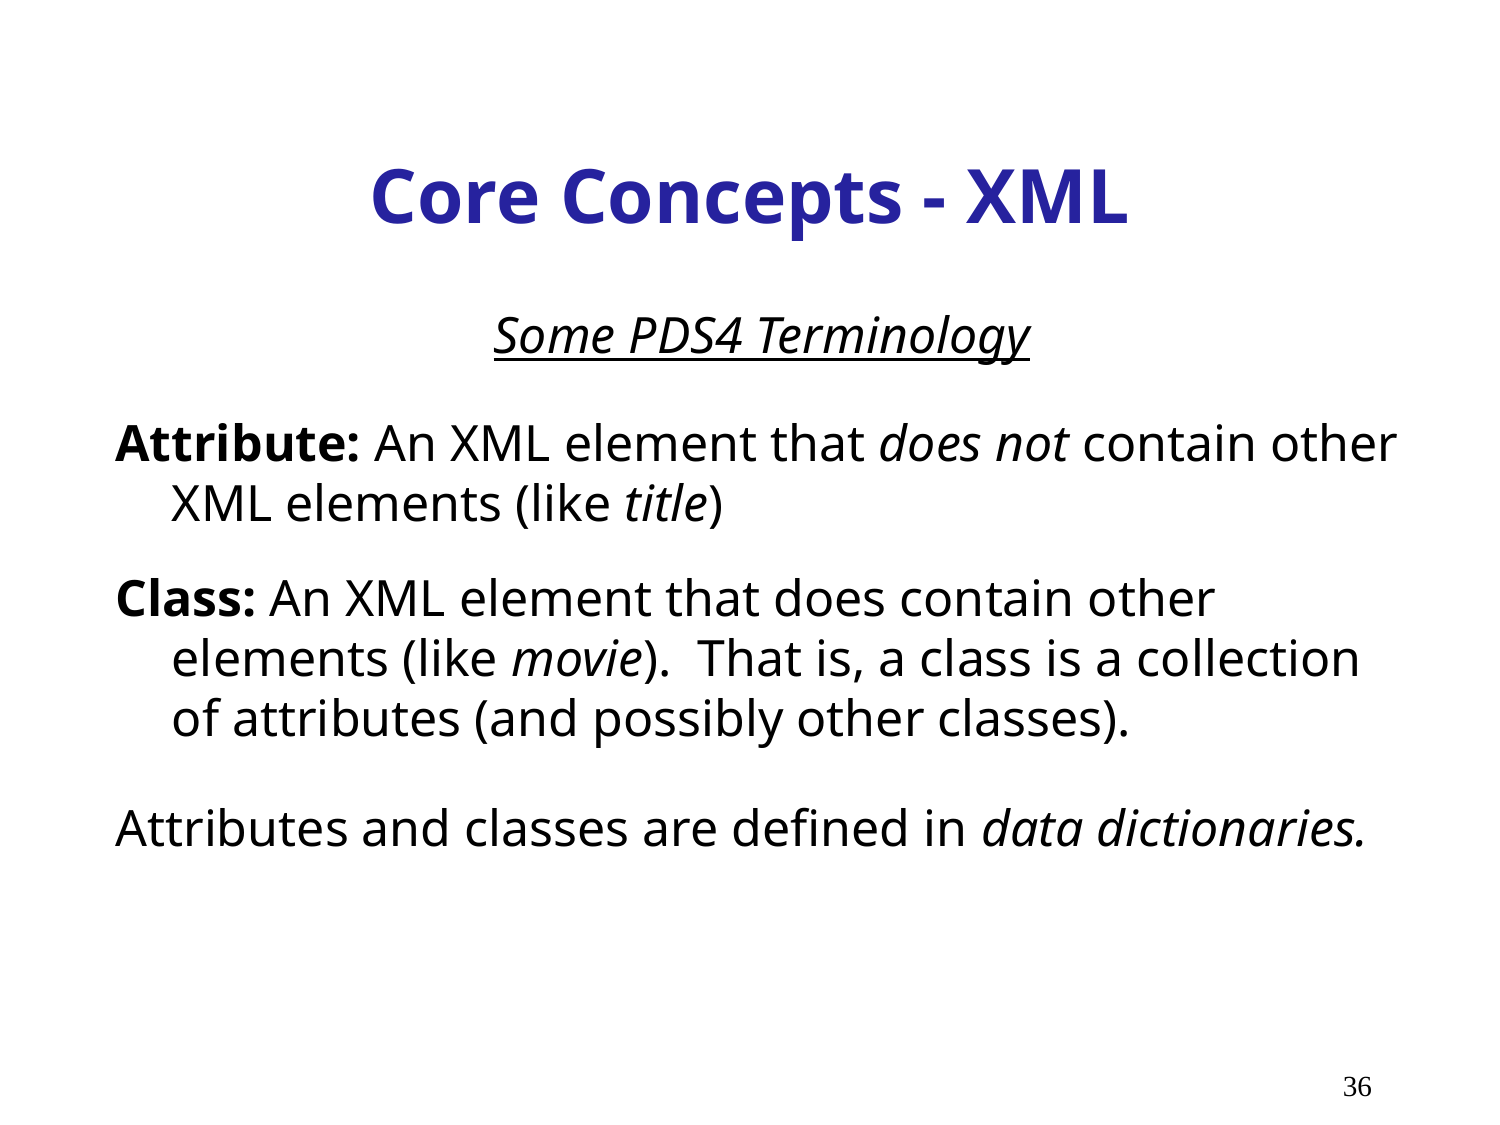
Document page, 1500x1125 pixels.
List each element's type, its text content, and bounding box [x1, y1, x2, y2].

slide_number 36 [1074, 1024, 1388, 1101]
title Core Concepts - XML [112, 99, 1388, 288]
list Some PDS4 Terminology Attribute: An XML element that does not contain other XML elements (like title) Class: An XML element that does contain other elements (like movie). That is, a class is a collection of attributes (and possibly other classes). Attributes and classes are defined in data dictionaries. [100, 296, 1424, 1047]
